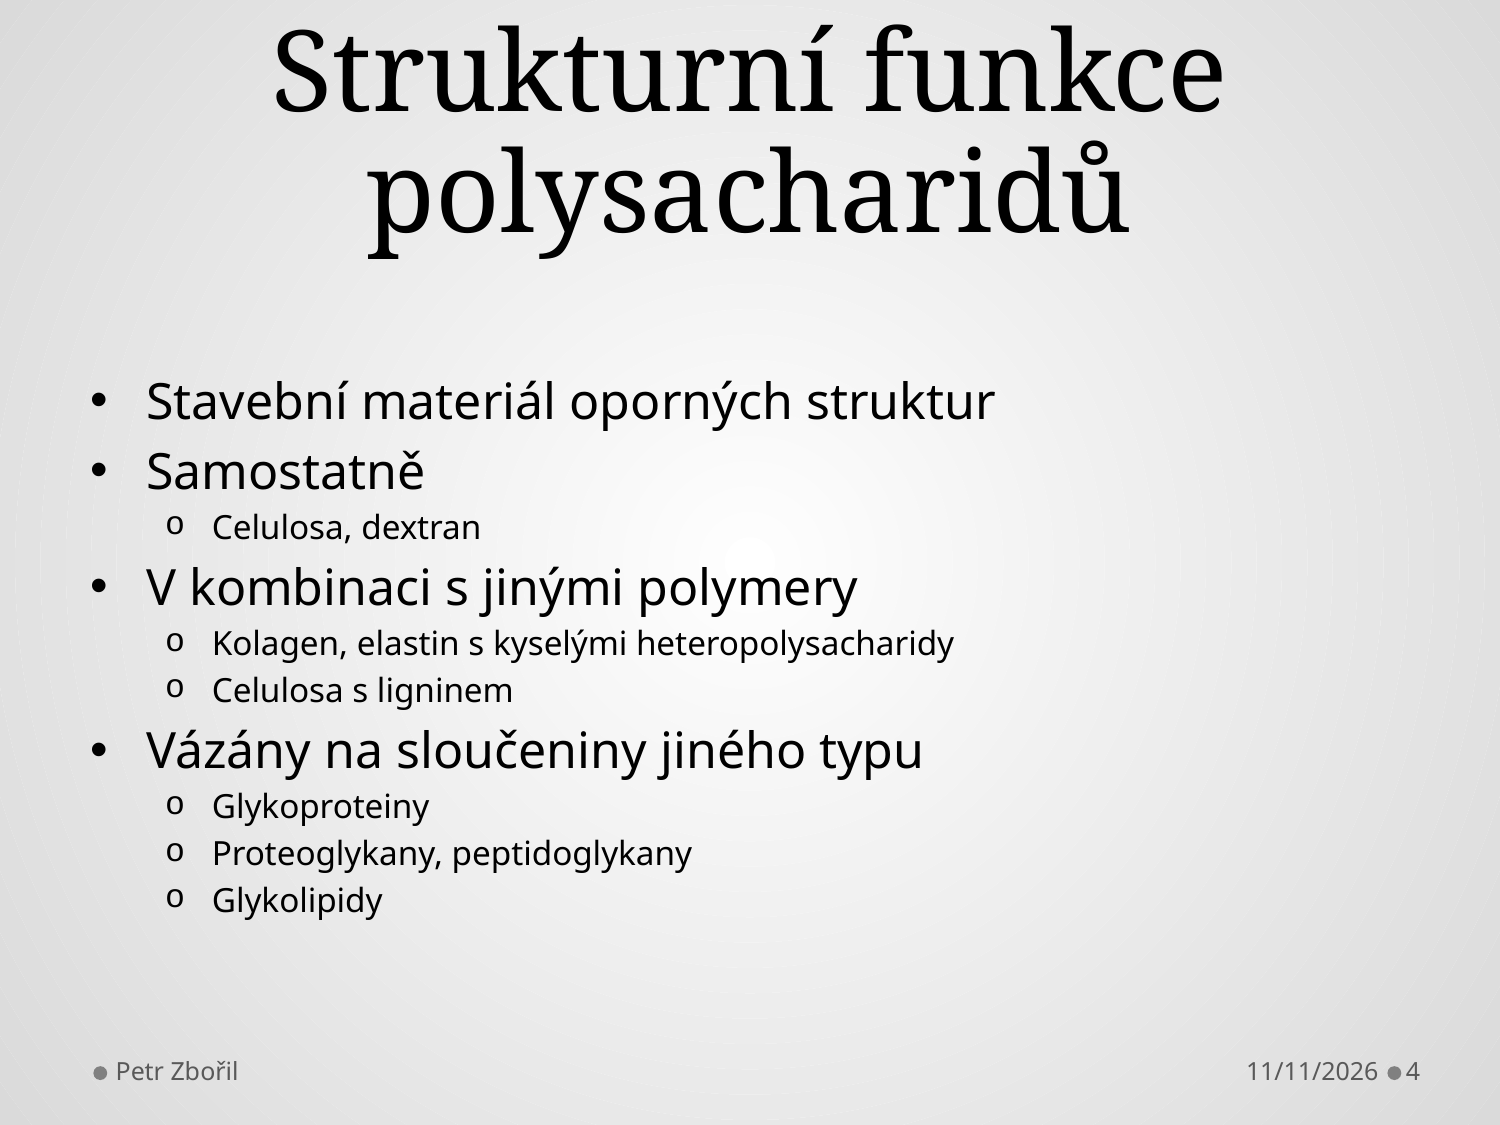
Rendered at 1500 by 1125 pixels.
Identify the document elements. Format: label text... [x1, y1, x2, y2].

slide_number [1043, 1042, 1386, 1103]
footer Petr Zbořil [108, 1042, 576, 1103]
list Stavební materiál oporných struktur Samostatně Celulosa, dextran V kombinaci s jinými polymery Kolagen, elastin s kyselými heteropolysacharidy Celulosa s ligninem Vázány na sloučeniny jiného typu Glykoproteiny Proteoglykany, peptidoglykany Glykolipidy [75, 361, 1425, 1005]
title Strukturní funkce polysacharidů [75, 0, 1425, 263]
slide_number 4 [1401, 1042, 1494, 1103]
